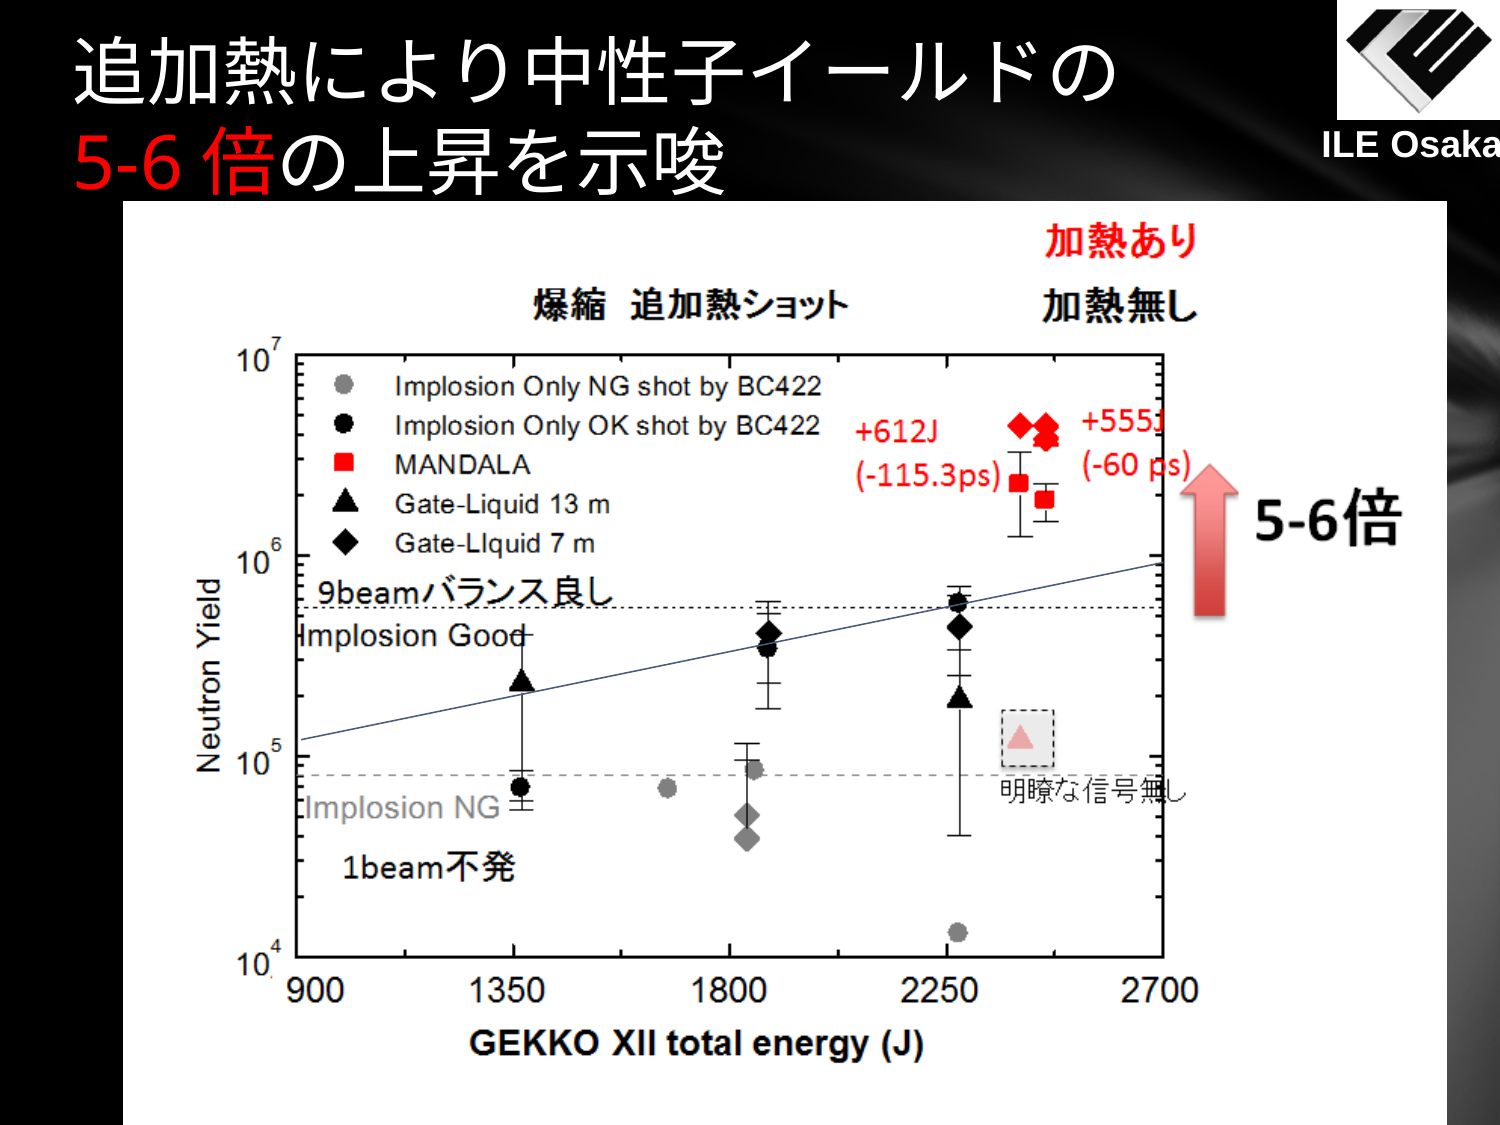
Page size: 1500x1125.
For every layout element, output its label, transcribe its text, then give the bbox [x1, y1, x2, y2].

text_box ILE Osaka [1305, 112, 1500, 173]
title 追加熱により中性子イールドの 5-6倍の上昇を示唆 [57, 37, 1318, 213]
picture [1337, 0, 1500, 120]
picture [123, 201, 1448, 1125]
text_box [300, 562, 1164, 740]
